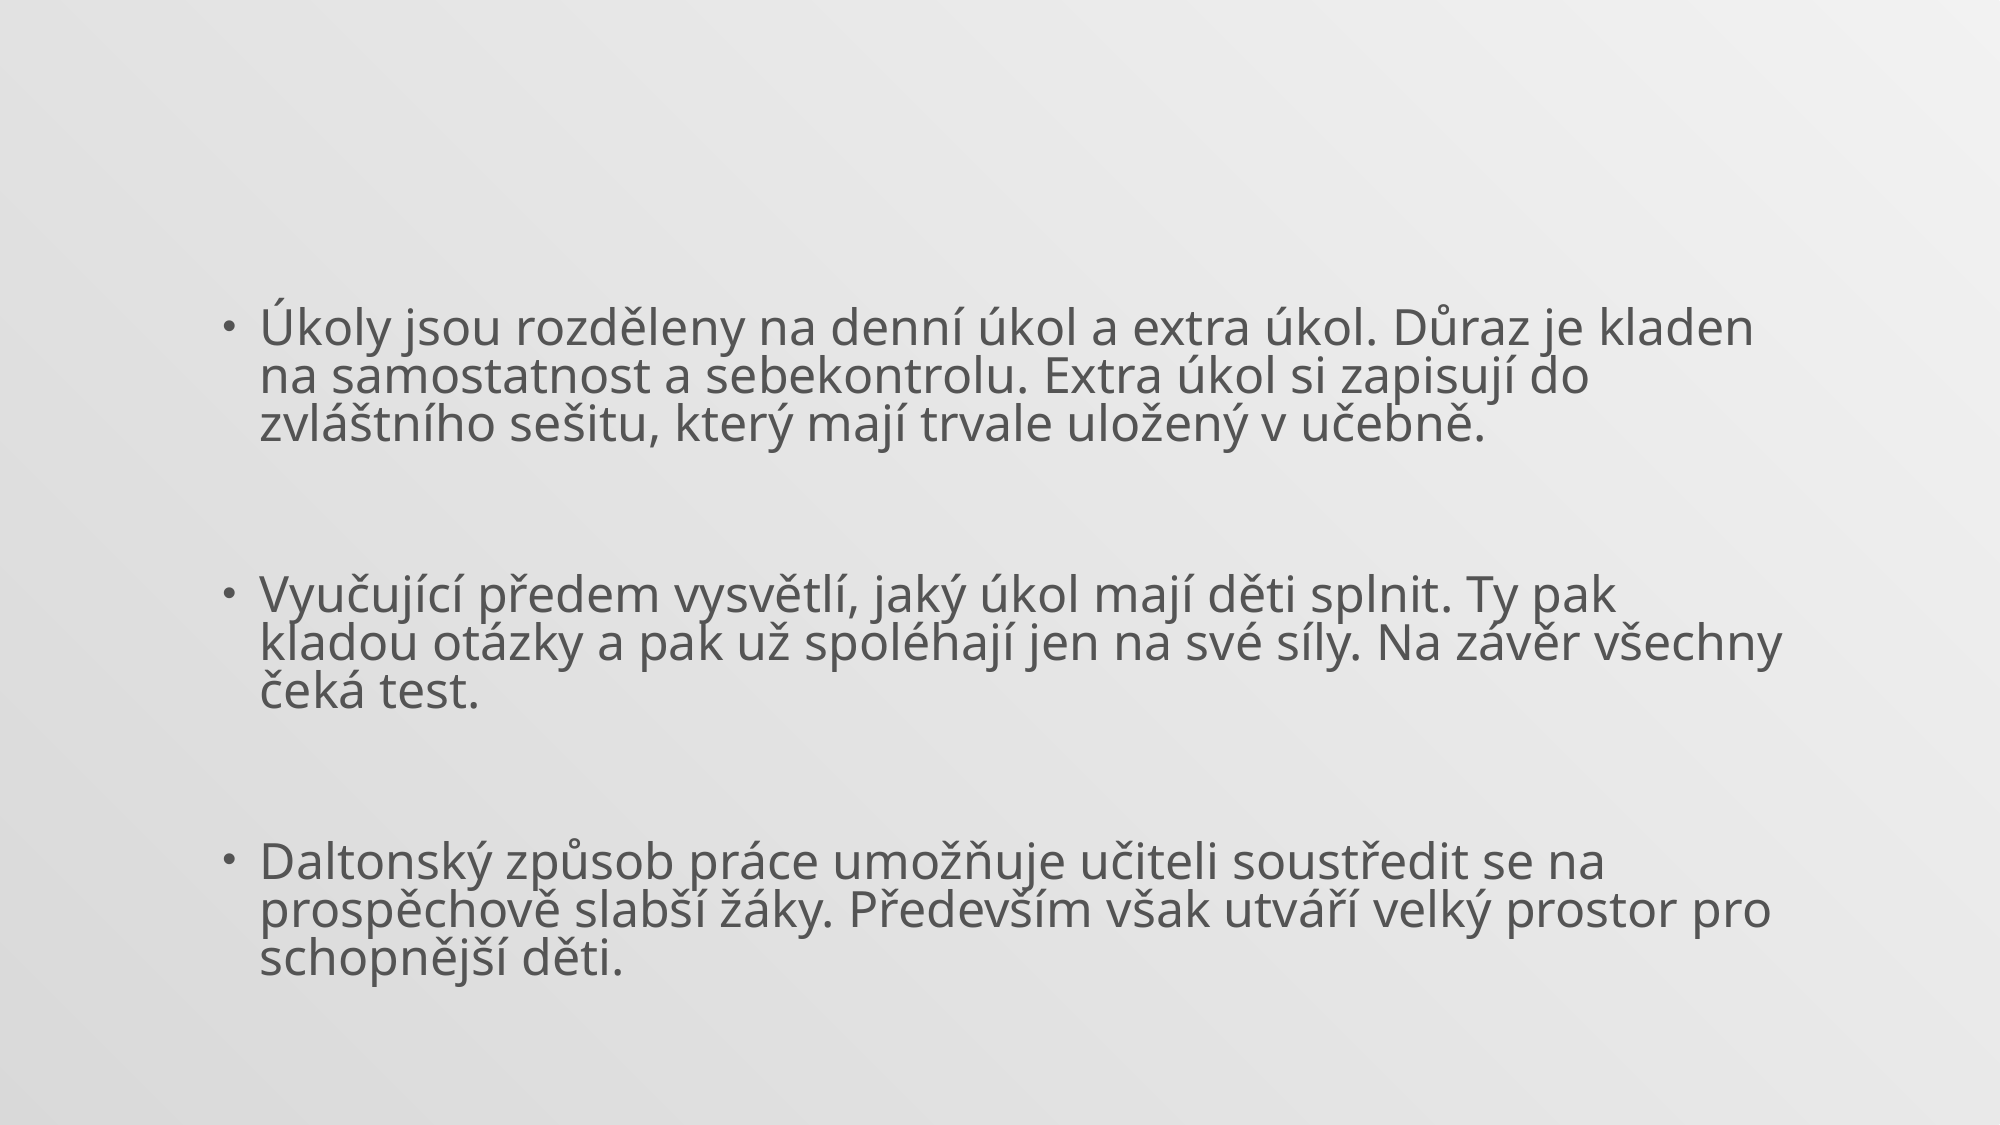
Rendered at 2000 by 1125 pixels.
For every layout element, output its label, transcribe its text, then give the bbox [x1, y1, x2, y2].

list Úkoly jsou rozděleny na denní úkol a extra úkol. Důraz je kladen na samostatnost a sebekontrolu. Extra úkol si zapisují do zvláštního sešitu, který mají trvale uložený v učebně. Vyučující předem vysvětlí, jaký úkol mají děti splnit. Ty pak kladou otázky a pak už spoléhají jen na své síly. Na závěr všechny čeká test. Daltonský způsob práce umožňuje učiteli soustředit se na prospěchově slabší žáky. Především však utváří velký prostor pro schopnější děti. [199, 299, 1800, 1013]
